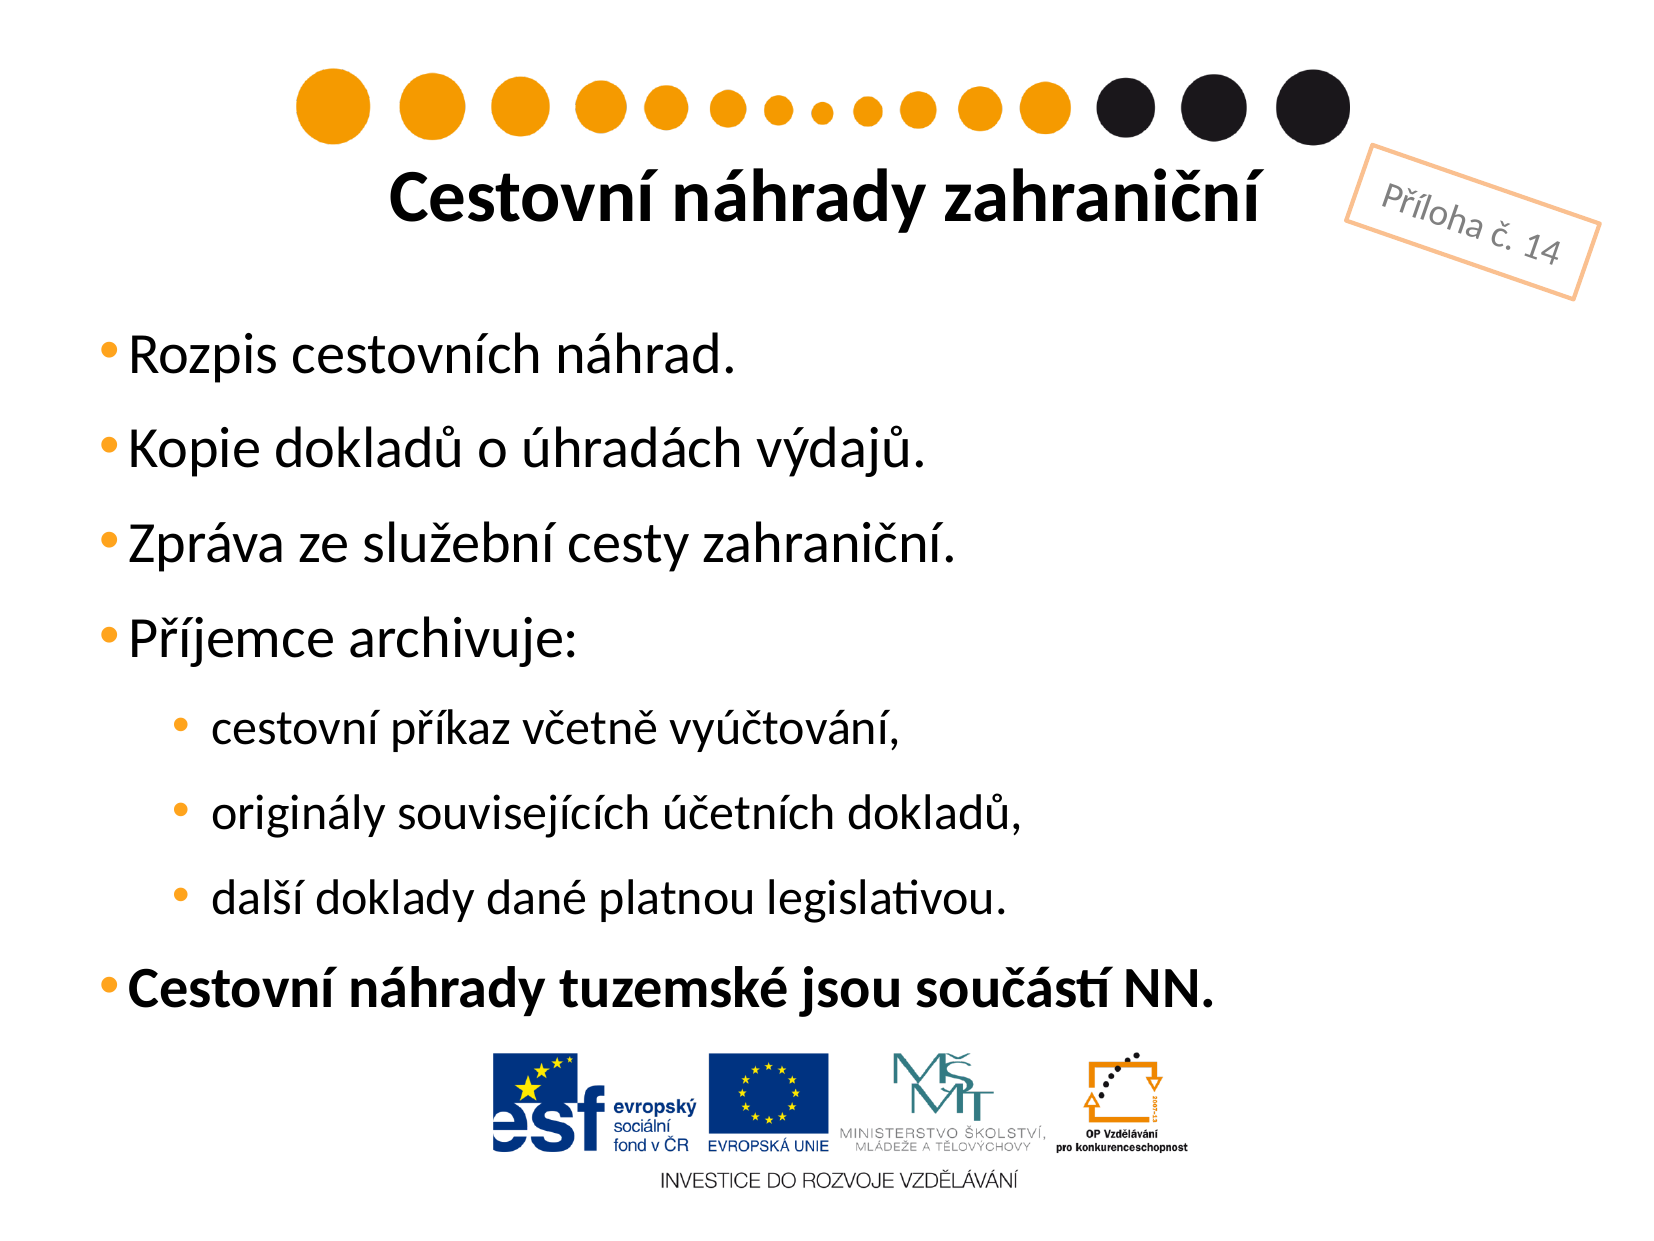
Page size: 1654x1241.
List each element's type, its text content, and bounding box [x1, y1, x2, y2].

text_box Rozpis cestovních náhrad. Kopie dokladů o úhradách výdajů. Zpráva ze služební cesty zahraniční. Příjemce archivuje: cestovní příkaz včetně vyúčtování, originály souvisejících účetních dokladů, další doklady dané platnou legislativou. Cestovní náhrady tuzemské jsou součástí NN. [83, 306, 1578, 1143]
picture [491, 1143, 1192, 1189]
text_box Příloha č. 14 [1344, 142, 1602, 302]
text_box Cestovní náhrady zahraniční [112, 138, 1539, 290]
picture [292, 65, 1352, 138]
